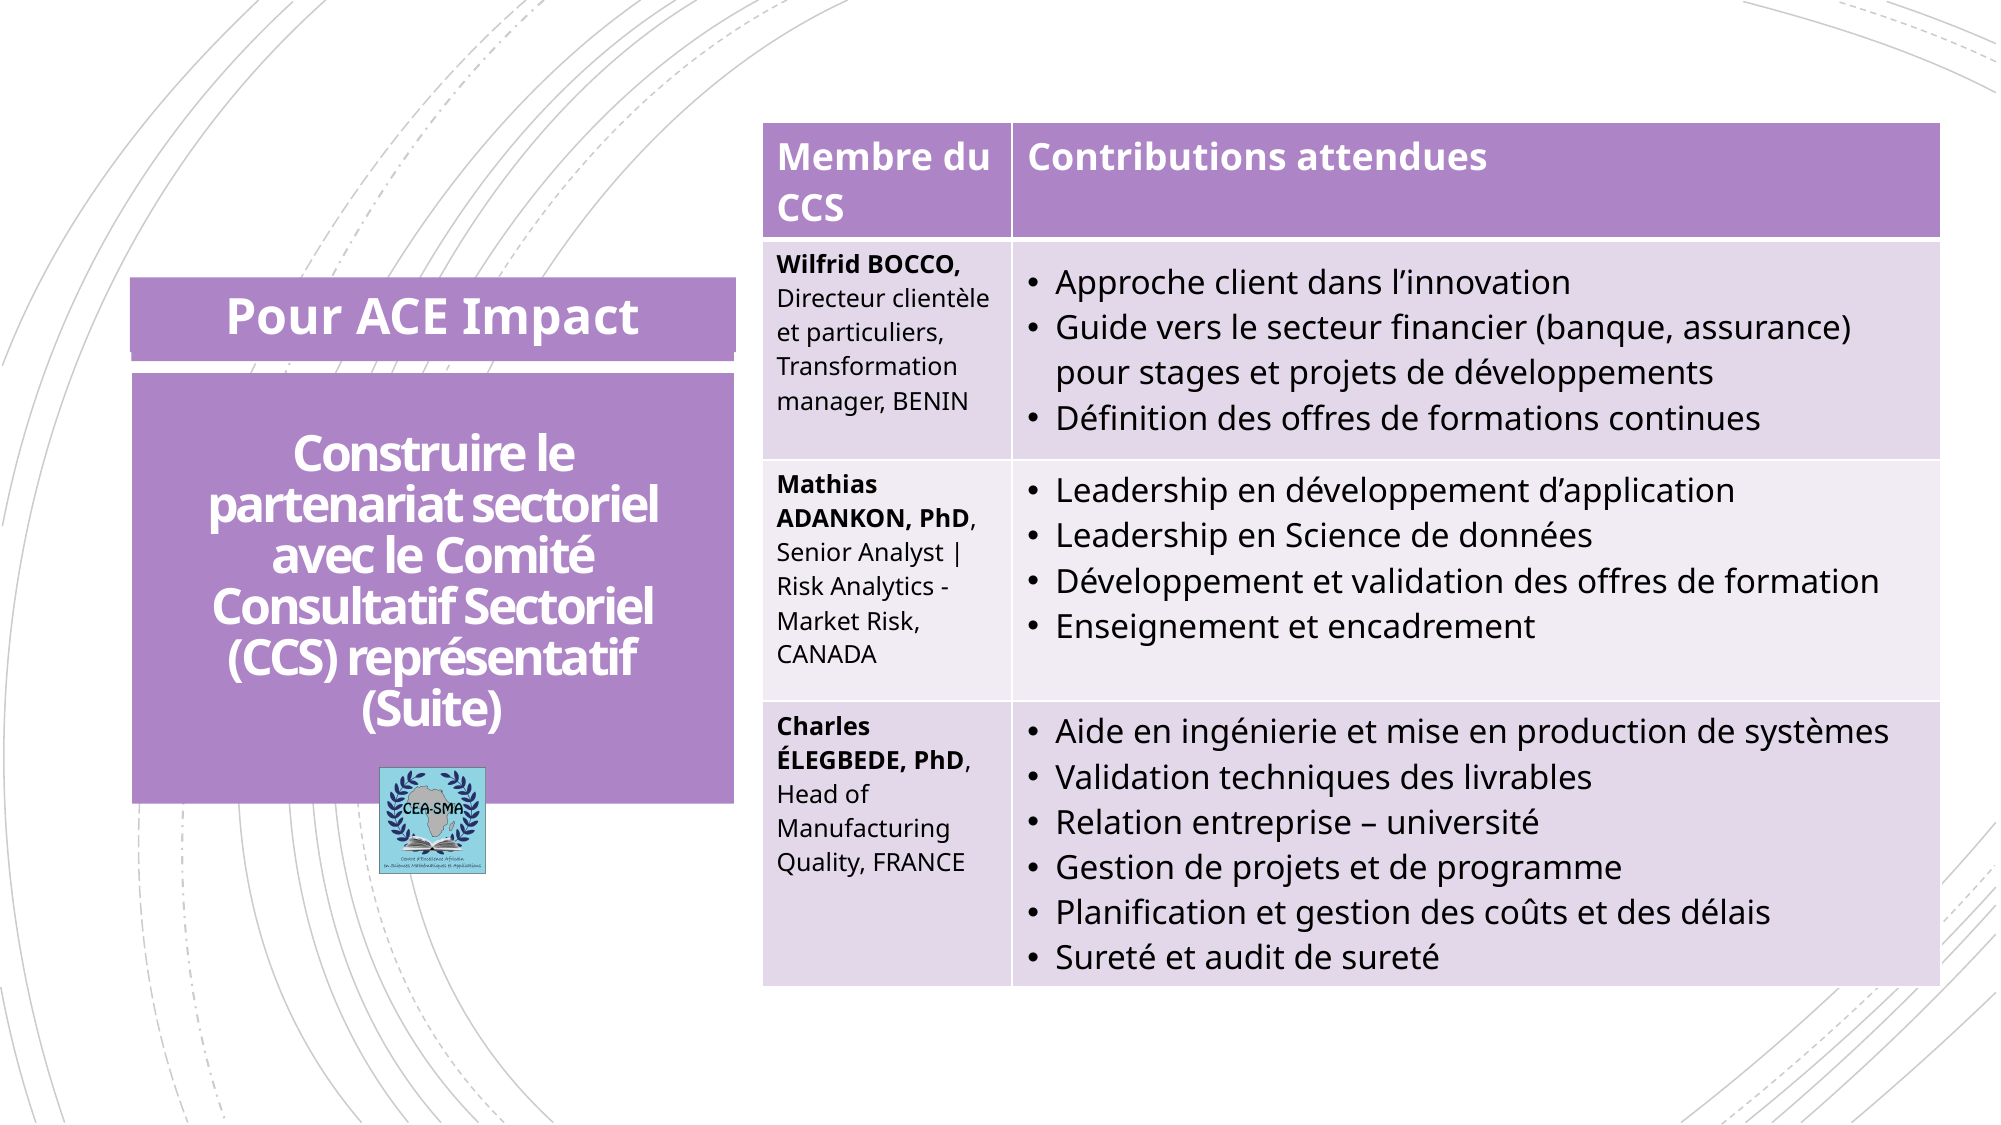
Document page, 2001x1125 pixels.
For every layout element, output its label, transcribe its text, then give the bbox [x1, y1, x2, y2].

table_cell Leadership en développement d’application Leadership en Science de données Développement et validation des offres de formation Enseignement et encadrement [1013, 461, 1940, 700]
table_cell Aide en ingénierie et mise en production de systèmes Validation techniques des livrables Relation entreprise – université Gestion de projets et de programme Planification et gestion des coûts et des délais Sureté et audit de sureté [1013, 702, 1940, 986]
title Construire le partenariat sectoriel avec le Comité Consultatif Sectoriel (CCS) représentatif (Suite) [129, 375, 736, 793]
table_cell Approche client dans l’innovation Guide vers le secteur financier (banque, assurance) pour stages et projets de développements Définition des offres de formations continues [1013, 242, 1940, 459]
table_header Contributions attendues [1013, 123, 1940, 237]
table_header Membre du CCS [763, 123, 1011, 237]
text_box Pour ACE Impact [129, 277, 736, 353]
table_cell Wilfrid BOCCO, Directeur clientèle et particuliers, Transformation manager, BENIN [763, 242, 1011, 459]
table_cell Charles ÉLEGBEDE, PhD, Head of Manufacturing Quality, FRANCE [763, 702, 1011, 986]
table_cell Mathias ADANKON, PhD, Senior Analyst | Risk Analytics - Market Risk, CANADA [763, 461, 1011, 700]
picture [379, 767, 486, 874]
